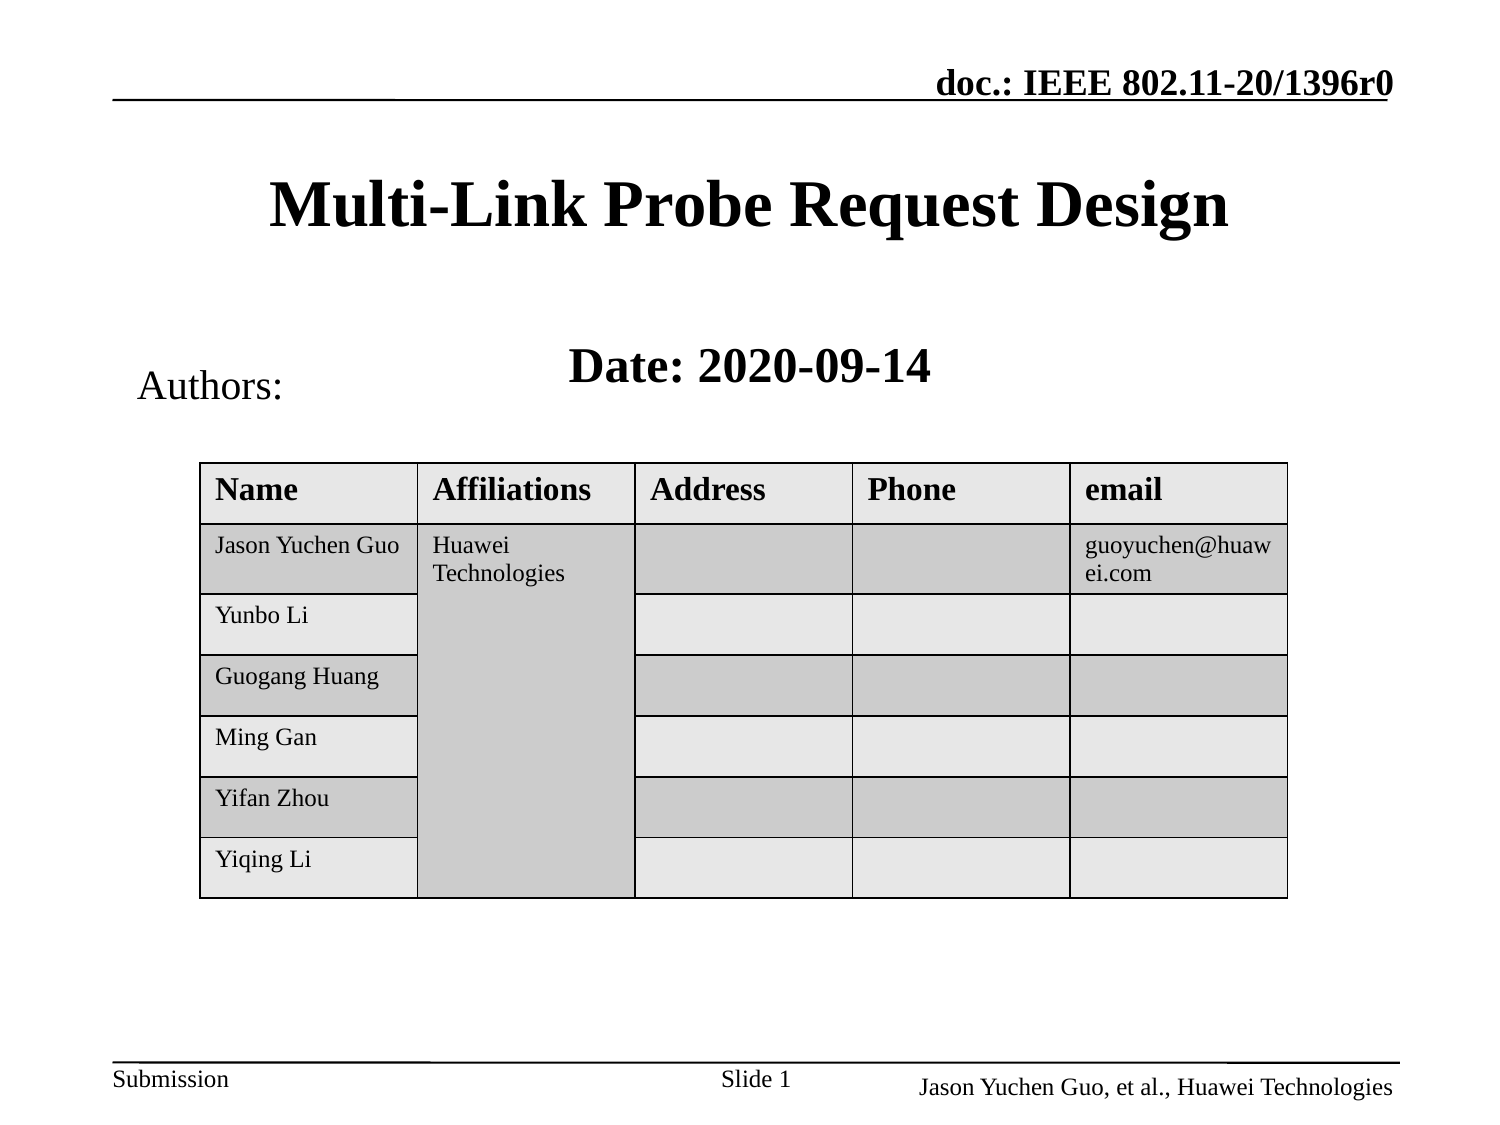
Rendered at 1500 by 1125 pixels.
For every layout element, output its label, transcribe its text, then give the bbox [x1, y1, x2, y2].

table_cell [1071, 778, 1287, 837]
table_cell Guogang Huang [201, 656, 417, 715]
table_cell Yiqing Li [201, 838, 417, 897]
table_cell [1071, 717, 1287, 776]
table_cell [1071, 595, 1287, 654]
table_header email [1071, 464, 1287, 523]
table_header Address [636, 464, 852, 523]
table_cell Yifan Zhou [201, 778, 417, 837]
table_cell [853, 656, 1069, 715]
table_cell [1071, 656, 1287, 715]
table_header Phone [853, 464, 1069, 523]
list Date: 2020-09-14 [112, 324, 1388, 1000]
table_cell Jason Yuchen Guo [201, 525, 417, 593]
table_cell [853, 717, 1069, 776]
table_cell [636, 717, 852, 776]
table_cell Yunbo Li [201, 595, 417, 654]
table_cell Ming Gan [201, 717, 417, 776]
table_cell [636, 656, 852, 715]
table_cell [853, 595, 1069, 654]
table_cell Huawei Technologies [418, 525, 634, 897]
table_cell [636, 595, 852, 654]
text_box Authors: [121, 349, 360, 413]
table_cell guoyuchen@huawei.com [1071, 525, 1287, 593]
table_cell [1071, 838, 1287, 897]
table_cell [636, 525, 852, 593]
table_cell [636, 838, 852, 897]
table_cell [636, 778, 852, 837]
table_header Name [201, 464, 417, 523]
table_cell [853, 778, 1069, 837]
table_cell [853, 838, 1069, 897]
title Multi-Link Probe Request Design [112, 112, 1388, 288]
table_header Affiliations [418, 464, 634, 523]
slide_number Slide 1 [712, 1061, 800, 1123]
table_cell [853, 525, 1069, 593]
